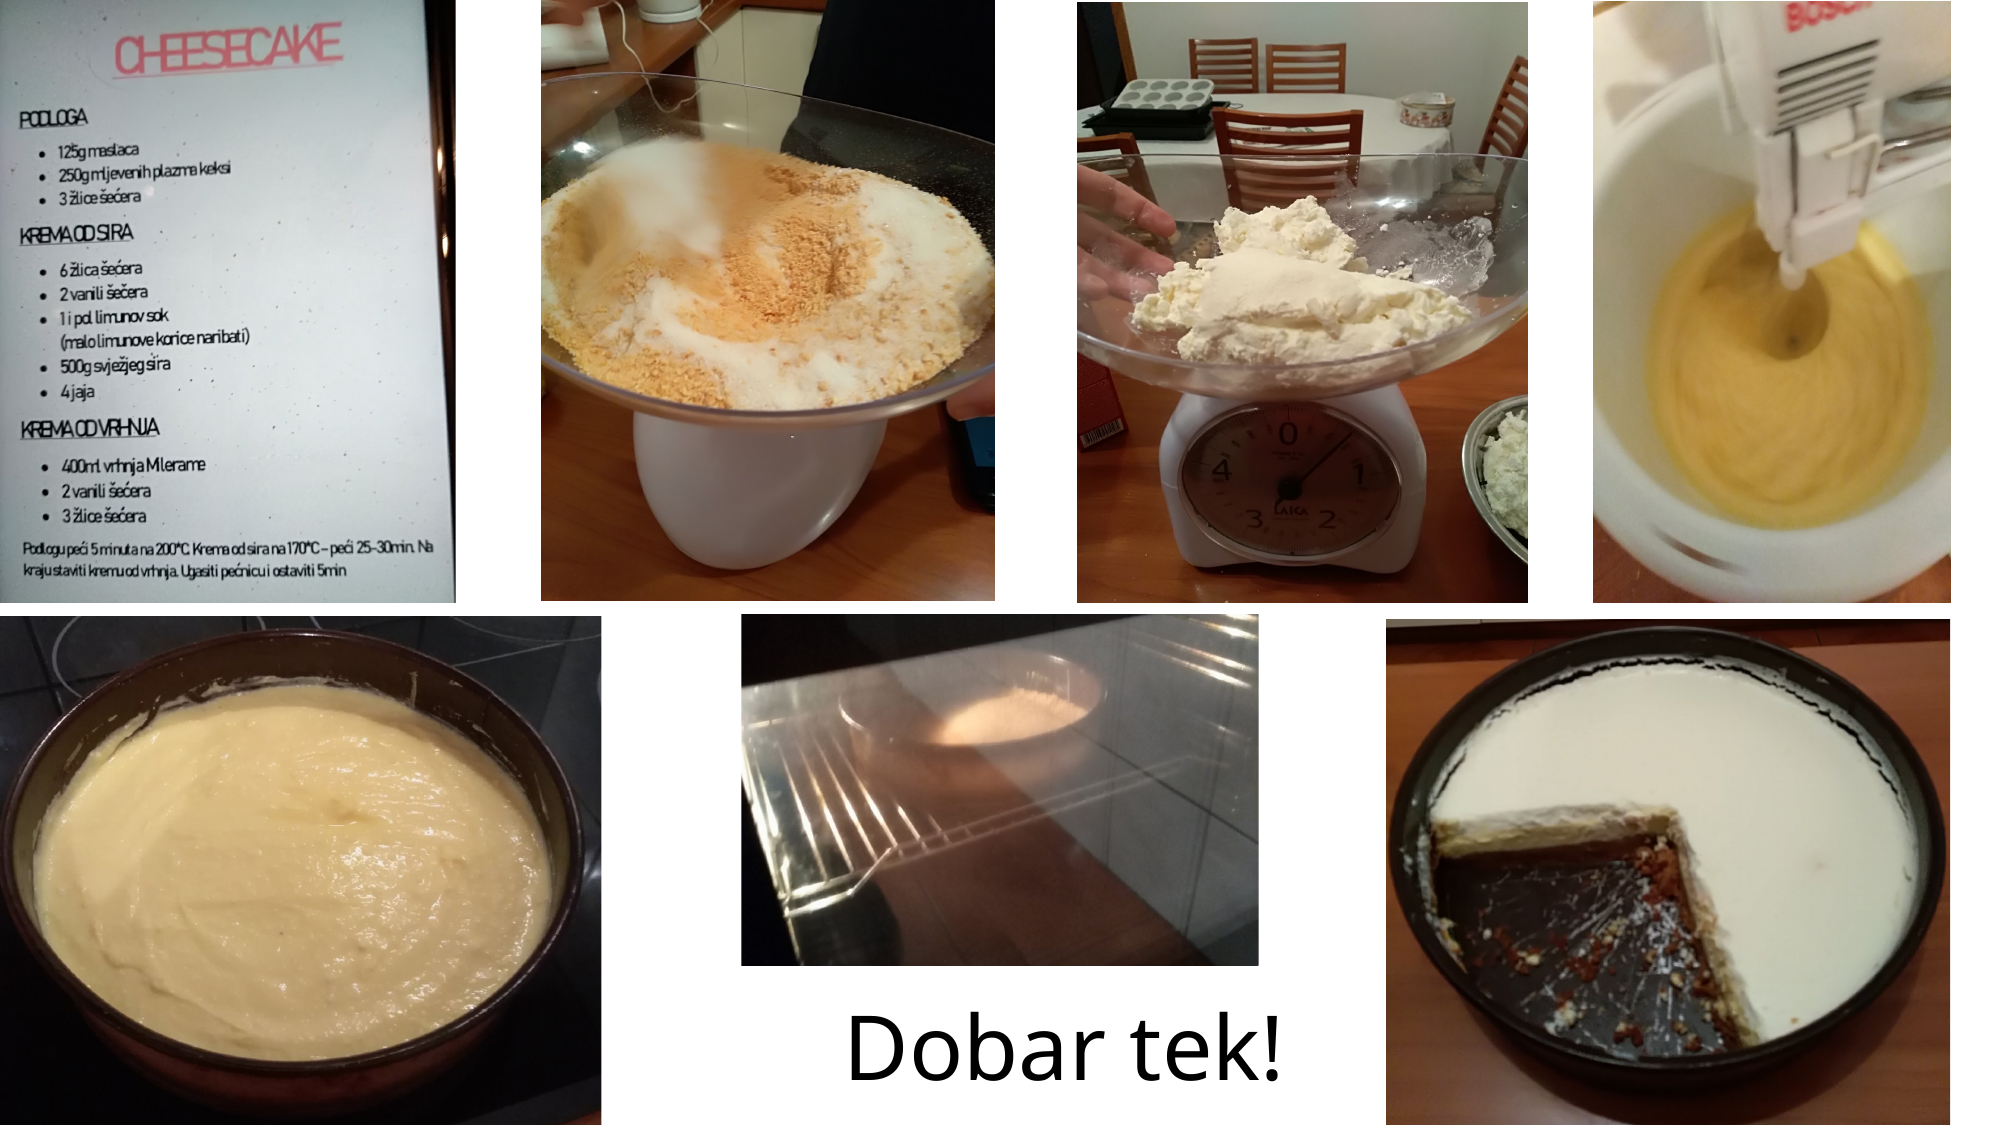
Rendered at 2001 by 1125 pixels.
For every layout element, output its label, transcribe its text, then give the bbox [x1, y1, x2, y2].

picture [1593, 0, 1951, 603]
picture [0, 616, 602, 1125]
picture [1077, 2, 1528, 603]
text_box Dobar tek! [828, 994, 1303, 1109]
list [1383, 618, 1951, 1125]
picture [741, 614, 1259, 966]
picture [541, 0, 995, 601]
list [0, 0, 456, 603]
